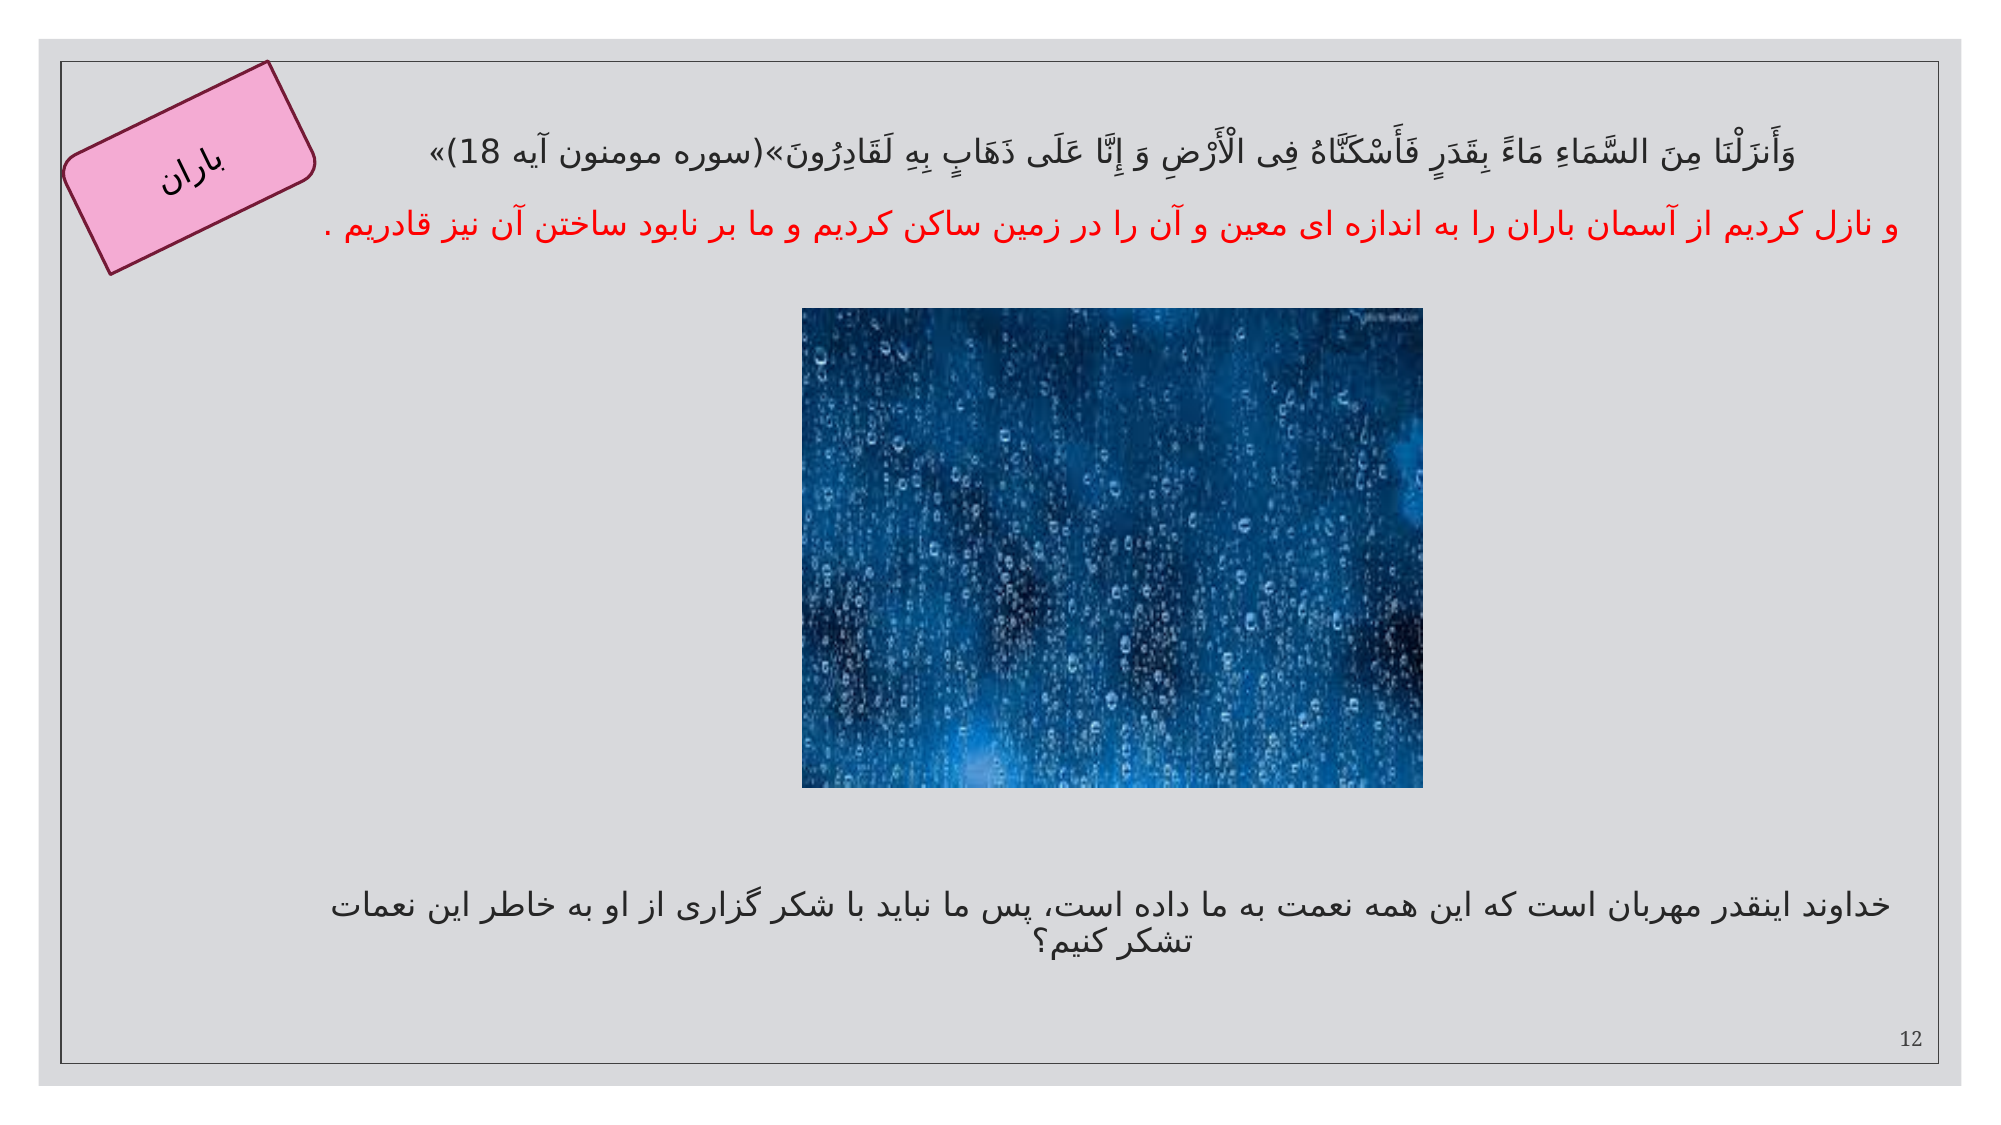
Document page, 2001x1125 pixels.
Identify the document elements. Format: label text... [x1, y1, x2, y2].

text_box باران [62, 60, 316, 275]
title «وَأَنزَلْنَا مِنَ السَّمَاءِ مَاءً بِقَدَرٍ فَأَسْکَنَّاهُ فِی الْأَرْضِ وَ إِنَّا عَلَى ذَهَابٍ بِهِ لَقَادِرُونَ»(سوره مومنون آیه 18) و نازل کردیم از آسمان باران را به اندازه ای معین و آن را در زمین ساکن کردیم و ما بر نابود ساختن آن نیز قادریم . خداوند اینقدر مهربان است که این همه نعمت به ما داده است، پس ما نباید با شکر گزاری از او به خاطر این نعمات تشکر کنیم؟ [287, 105, 1938, 1062]
slide_number 12 [1697, 1019, 1938, 1062]
picture [802, 308, 1423, 789]
